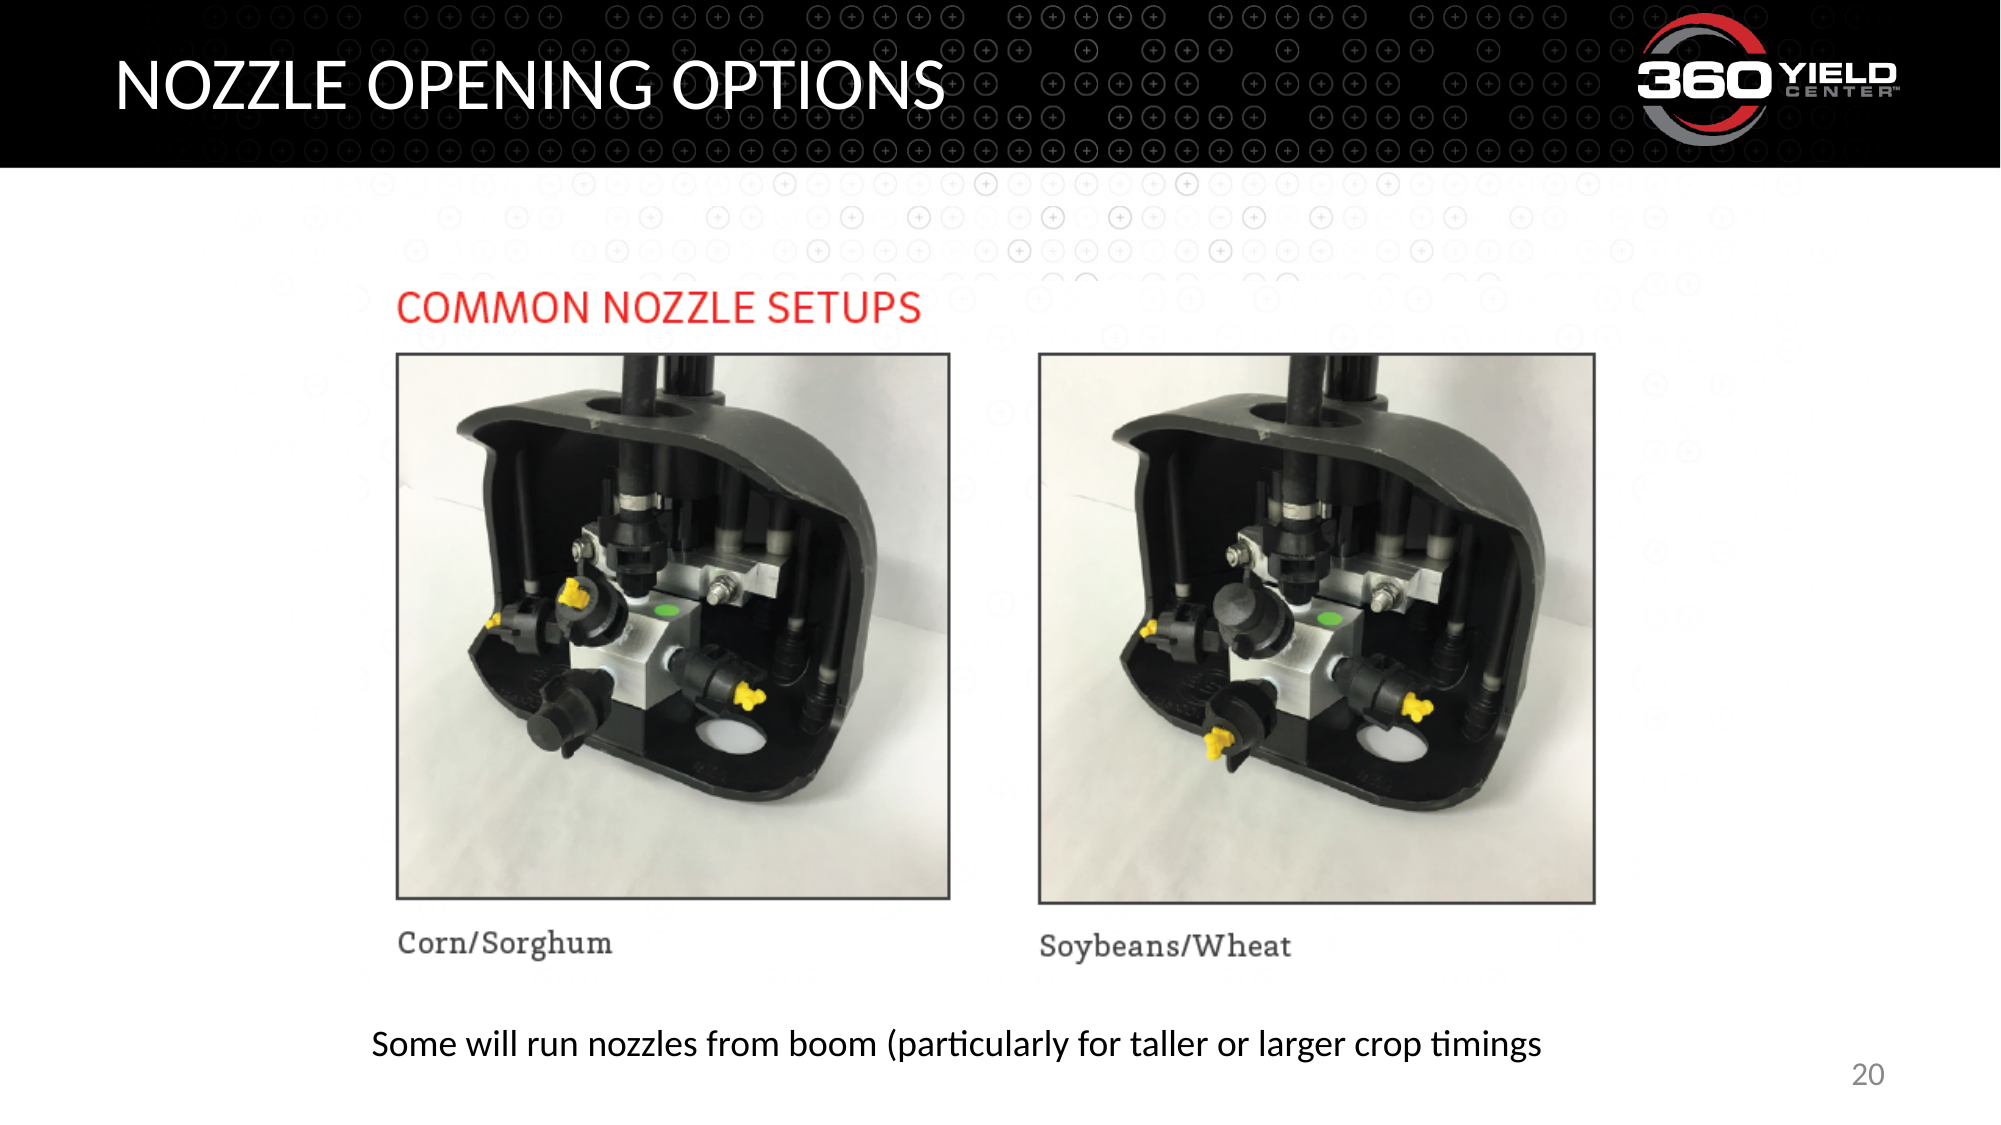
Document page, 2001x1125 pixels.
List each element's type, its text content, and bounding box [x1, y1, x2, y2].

picture [0, 0, 2001, 1125]
slide_number 20 [1507, 1042, 1900, 1103]
text_box Some will run nozzles from boom (particularly for taller or larger crop timings [356, 1011, 1654, 1072]
title Nozzle opening options [99, 23, 1900, 135]
